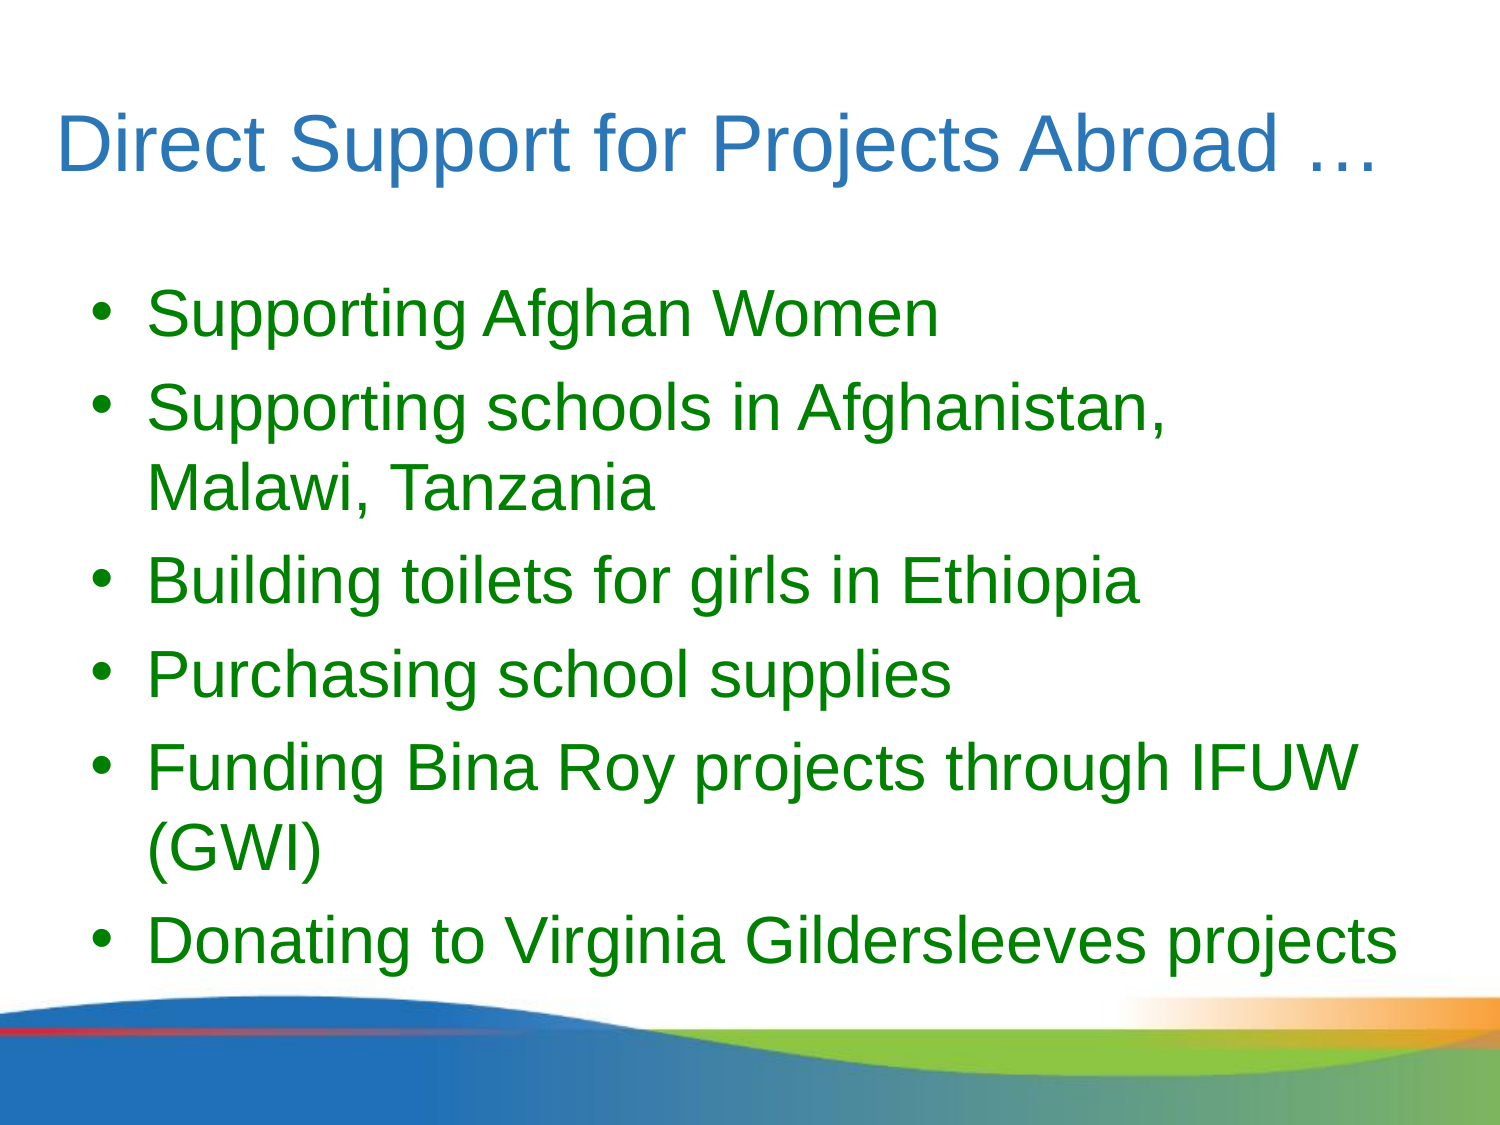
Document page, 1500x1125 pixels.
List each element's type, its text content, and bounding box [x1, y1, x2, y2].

list Supporting Afghan Women Supporting schools in Afghanistan, Malawi, Tanzania Building toilets for girls in Ethiopia Purchasing school supplies Funding Bina Roy projects through IFUW (GWI) Donating to Virginia Gildersleeves projects [75, 262, 1425, 1005]
title Direct Support for Projects Abroad … [17, 45, 1472, 233]
picture [0, 0, 1500, 1125]
